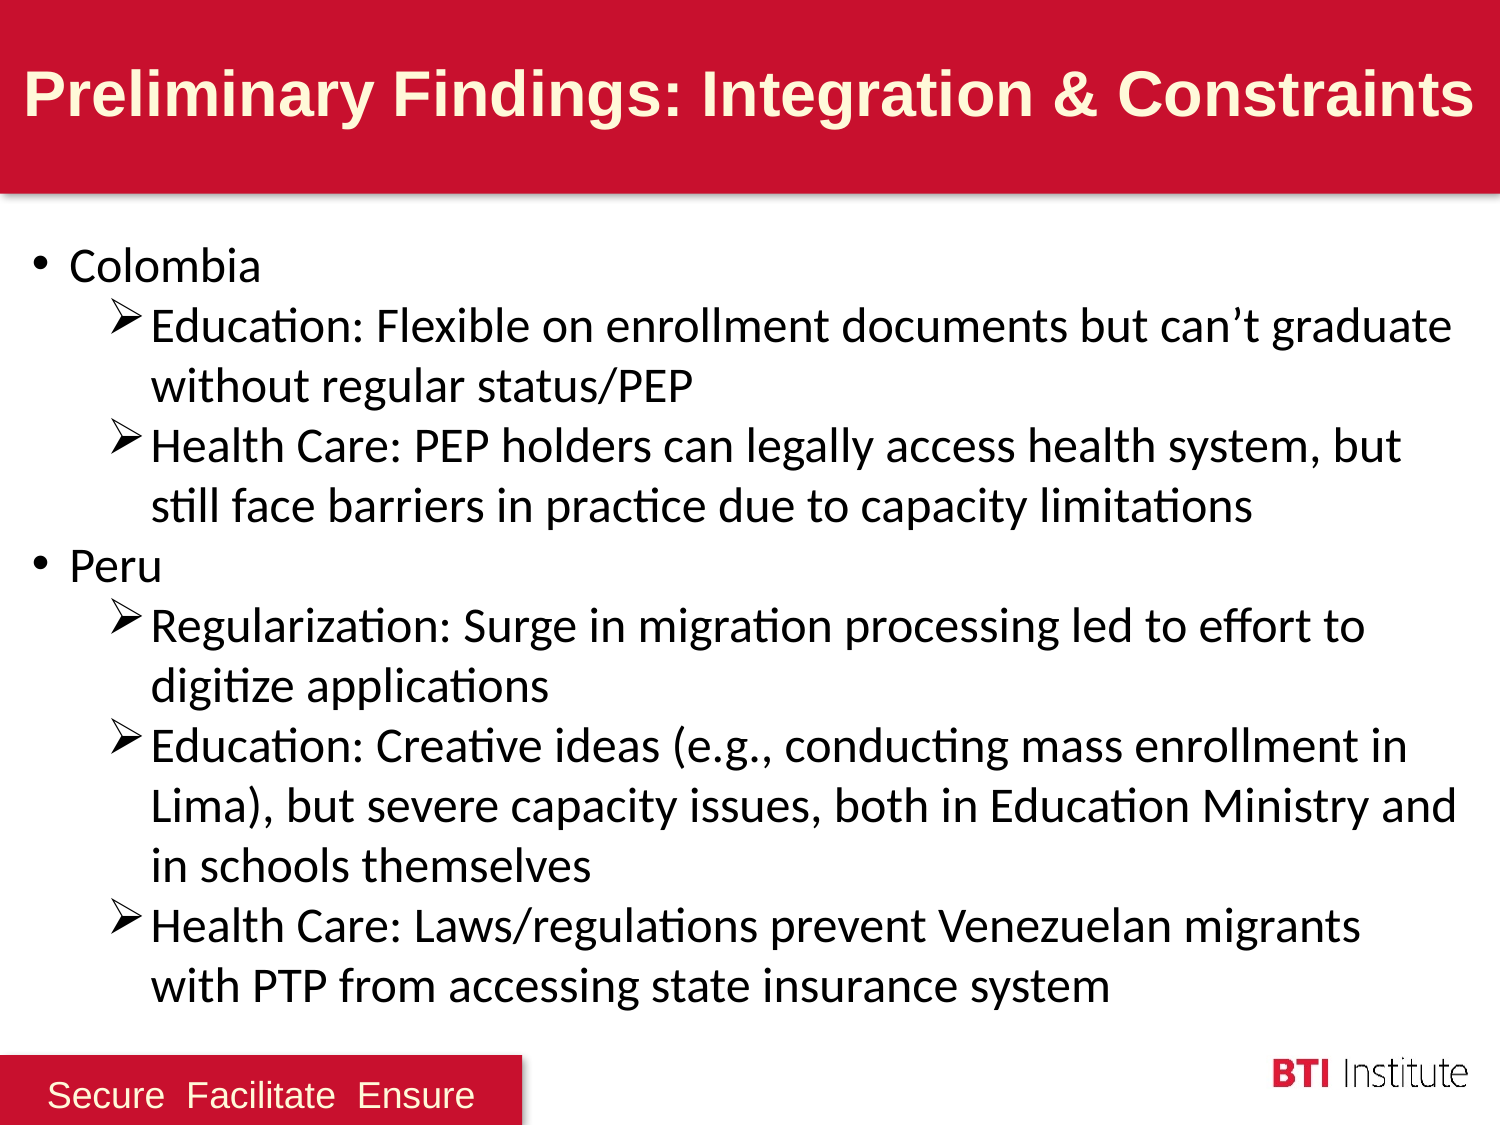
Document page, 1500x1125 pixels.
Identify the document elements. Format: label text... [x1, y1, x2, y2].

text_box Colombia Education: Flexible on enrollment documents but can’t graduate without regular status/PEP Health Care: PEP holders can legally access health system, but still face barriers in practice due to capacity limitations Peru Regularization: Surge in migration processing led to effort to digitize applications Education: Creative ideas (e.g., conducting mass enrollment in Lima), but severe capacity issues, both in Education Ministry and in schools themselves Health Care: Laws/regulations prevent Venezuelan migrants with PTP from accessing state insurance system [24, 224, 1469, 1036]
picture [1266, 1055, 1473, 1090]
text_box Preliminary Findings: Integration & Constraints [0, 44, 1500, 137]
